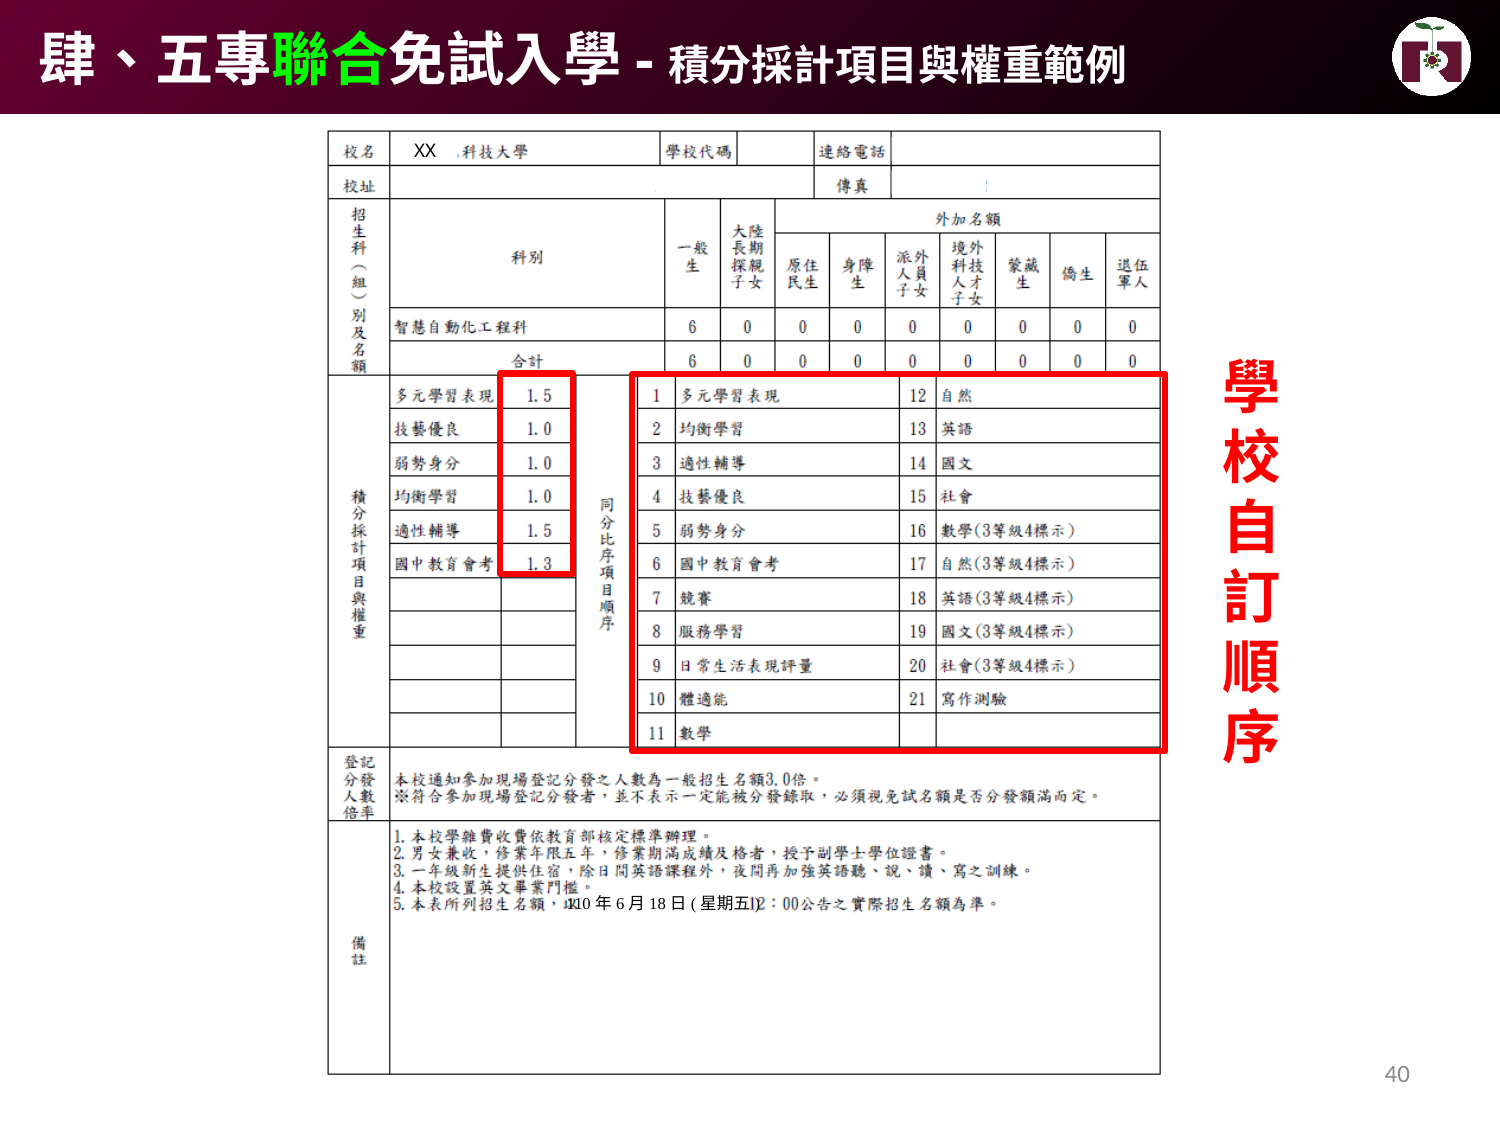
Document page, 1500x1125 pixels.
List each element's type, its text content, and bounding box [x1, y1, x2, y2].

text_box 學 校 自 訂 順 序 [1180, 343, 1412, 778]
picture [325, 125, 1176, 1084]
text_box 肆、五專聯合免試入學-積分採計項目與權重範例 [24, 15, 1376, 100]
slide_number 40 [1074, 1042, 1425, 1103]
picture [1392, 17, 1471, 96]
